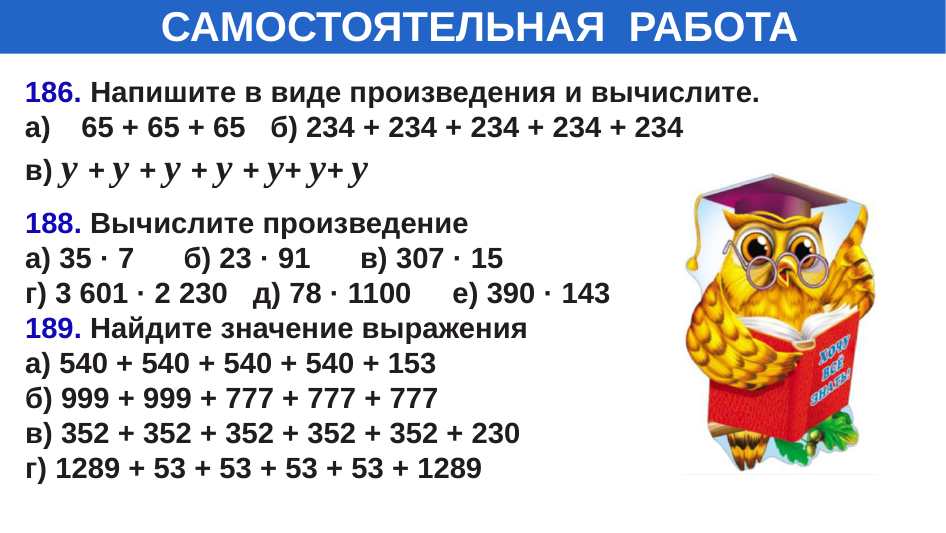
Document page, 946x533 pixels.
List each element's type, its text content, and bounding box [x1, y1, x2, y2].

text_box 188. Вычислите произведение а) 35 · 7 б) 23 · 91 в) 307 · 15 г) 3 601 · 2 230 д) 78 · 1100 е) 390 · 143 189. Найдите значение выражения а) 540 + 540 + 540 + 540 + 153 б) 999 + 999 + 777 + 777 + 777 в) 352 + 352 + 352 + 352 + 352 + 230 г) 1289 + 53 + 53 + 53 + 53 + 1289 [10, 197, 936, 492]
text_box САМОСТОЯТЕЛЬНАЯ РАБОТА [0, 0, 946, 54]
picture [683, 172, 877, 475]
text_box 186. Напишите в виде произведения и вычислите. 65 + 65 + 65 б) 234 + 234 + 234 + 234 + 234 в) y + y + y + y + y+ y+ y [10, 66, 911, 196]
